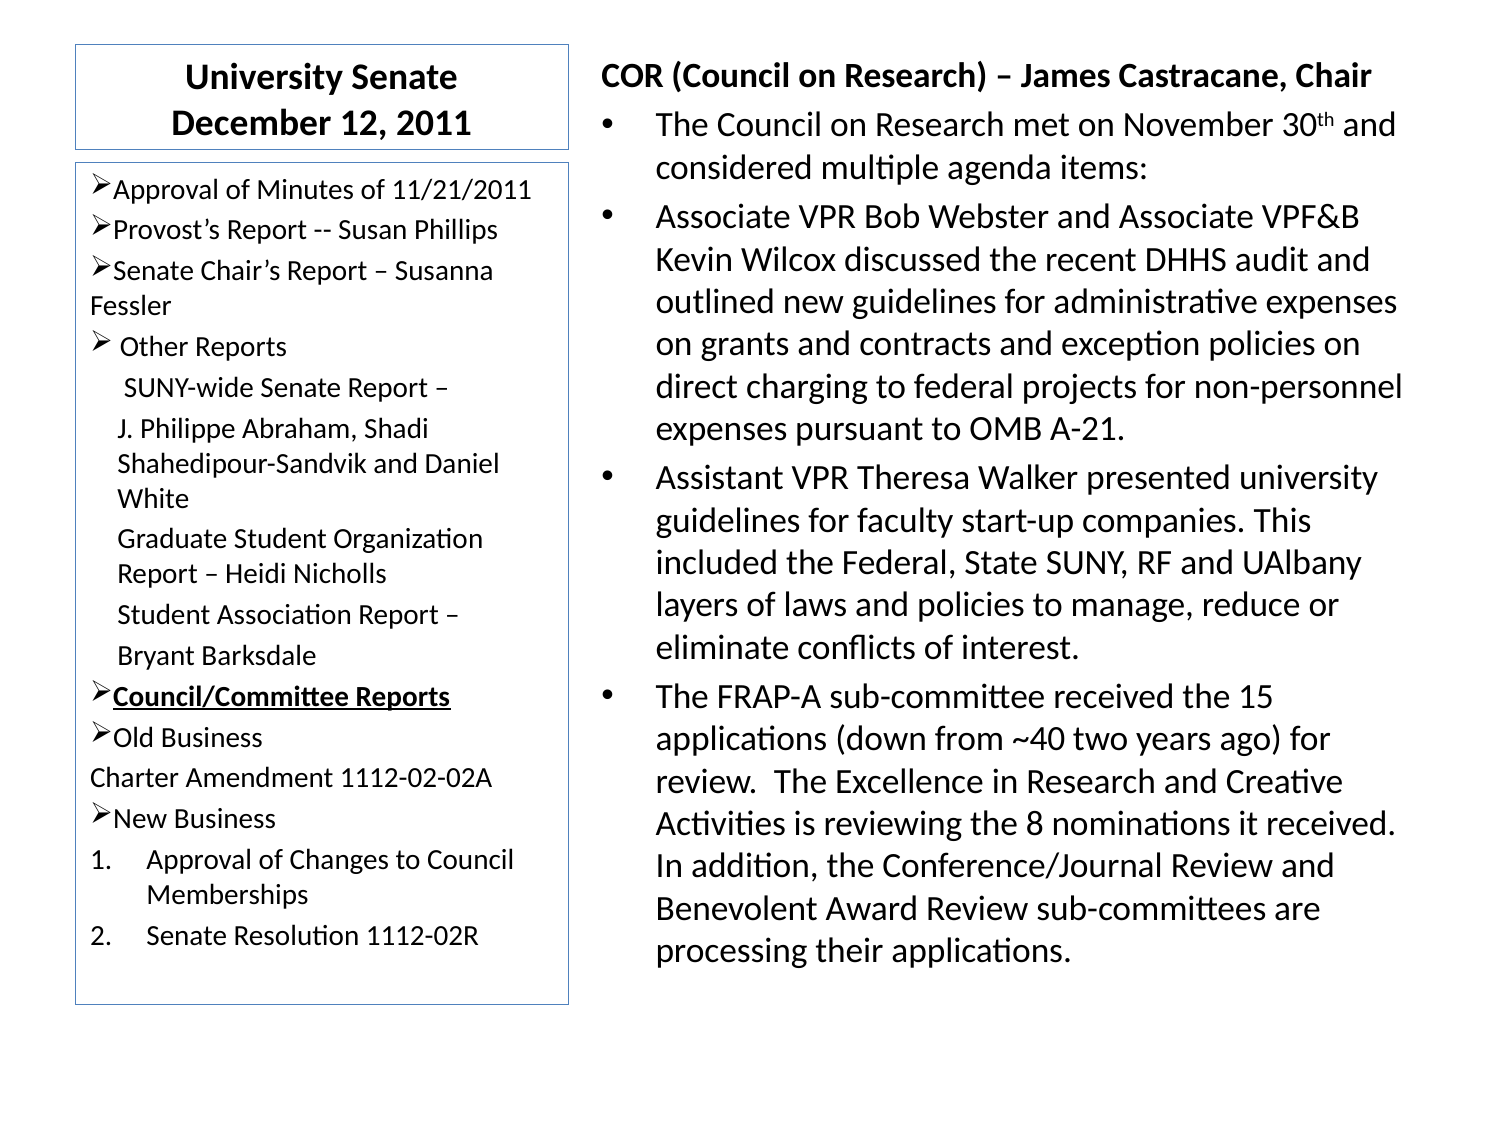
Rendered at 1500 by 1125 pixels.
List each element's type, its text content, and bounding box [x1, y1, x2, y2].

list COR (Council on Research) – James Castracane, Chair The Council on Research met on November 30th and considered multiple agenda items: Associate VPR Bob Webster and Associate VPF&B Kevin Wilcox discussed the recent DHHS audit and outlined new guidelines for administrative expenses on grants and contracts and exception policies on direct charging to federal projects for non-personnel expenses pursuant to OMB A-21. Assistant VPR Theresa Walker presented university guidelines for faculty start-up companies. This included the Federal, State SUNY, RF and UAlbany layers of laws and policies to manage, reduce or eliminate conflicts of interest. The FRAP-A sub-committee received the 15 applications (down from ~40 two years ago) for review. The Excellence in Research and Creative Activities is reviewing the 8 nominations it received. In addition, the Conference/Journal Review and Benevolent Award Review sub-committees are processing their applications. [586, 44, 1425, 1005]
list Approval of Minutes of 11/21/2011 Provost’s Report -- Susan Phillips Senate Chair’s Report – Susanna Fessler Other Reports SUNY-wide Senate Report – J. Philippe Abraham, Shadi Shahedipour-Sandvik and Daniel White Graduate Student Organization Report – Heidi Nicholls Student Association Report – Bryant Barksdale Council/Committee Reports Old Business Charter Amendment 1112-02-02A New Business Approval of Changes to Council Memberships Senate Resolution 1112-02R [75, 162, 569, 1005]
title University Senate December 12, 2011 [75, 44, 569, 150]
